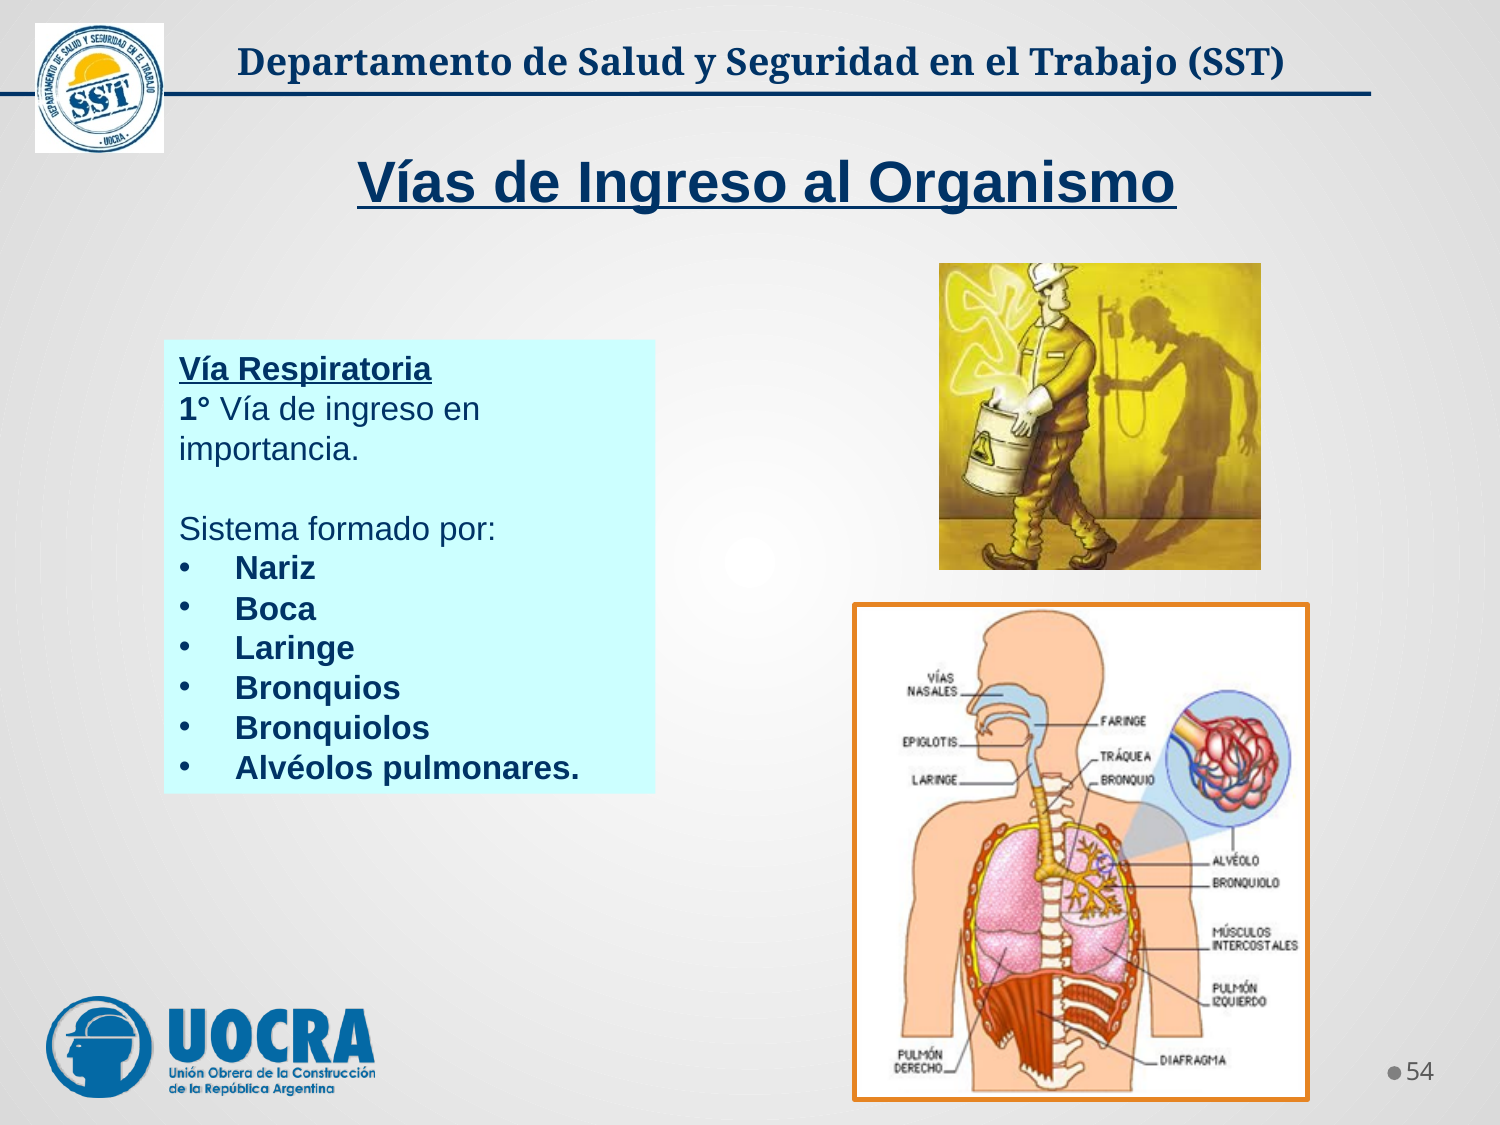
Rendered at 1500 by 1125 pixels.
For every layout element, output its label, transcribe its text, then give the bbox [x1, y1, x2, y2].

text_box Vía Respiratoria 1° Vía de ingreso en importancia. Sistema formado por: Nariz Boca Laringe Bronquios Bronquiolos Alvéolos pulmonares. [164, 339, 656, 794]
text_box Vías de Ingreso al Organismo [162, 101, 1372, 222]
slide_number 54 [1401, 1042, 1494, 1103]
picture [34, 23, 165, 154]
picture [938, 262, 1262, 570]
picture [856, 606, 1306, 1098]
text_box Departamento de Salud y Seguridad en el Trabajo (SST) [218, 30, 1306, 91]
picture [46, 995, 376, 1098]
